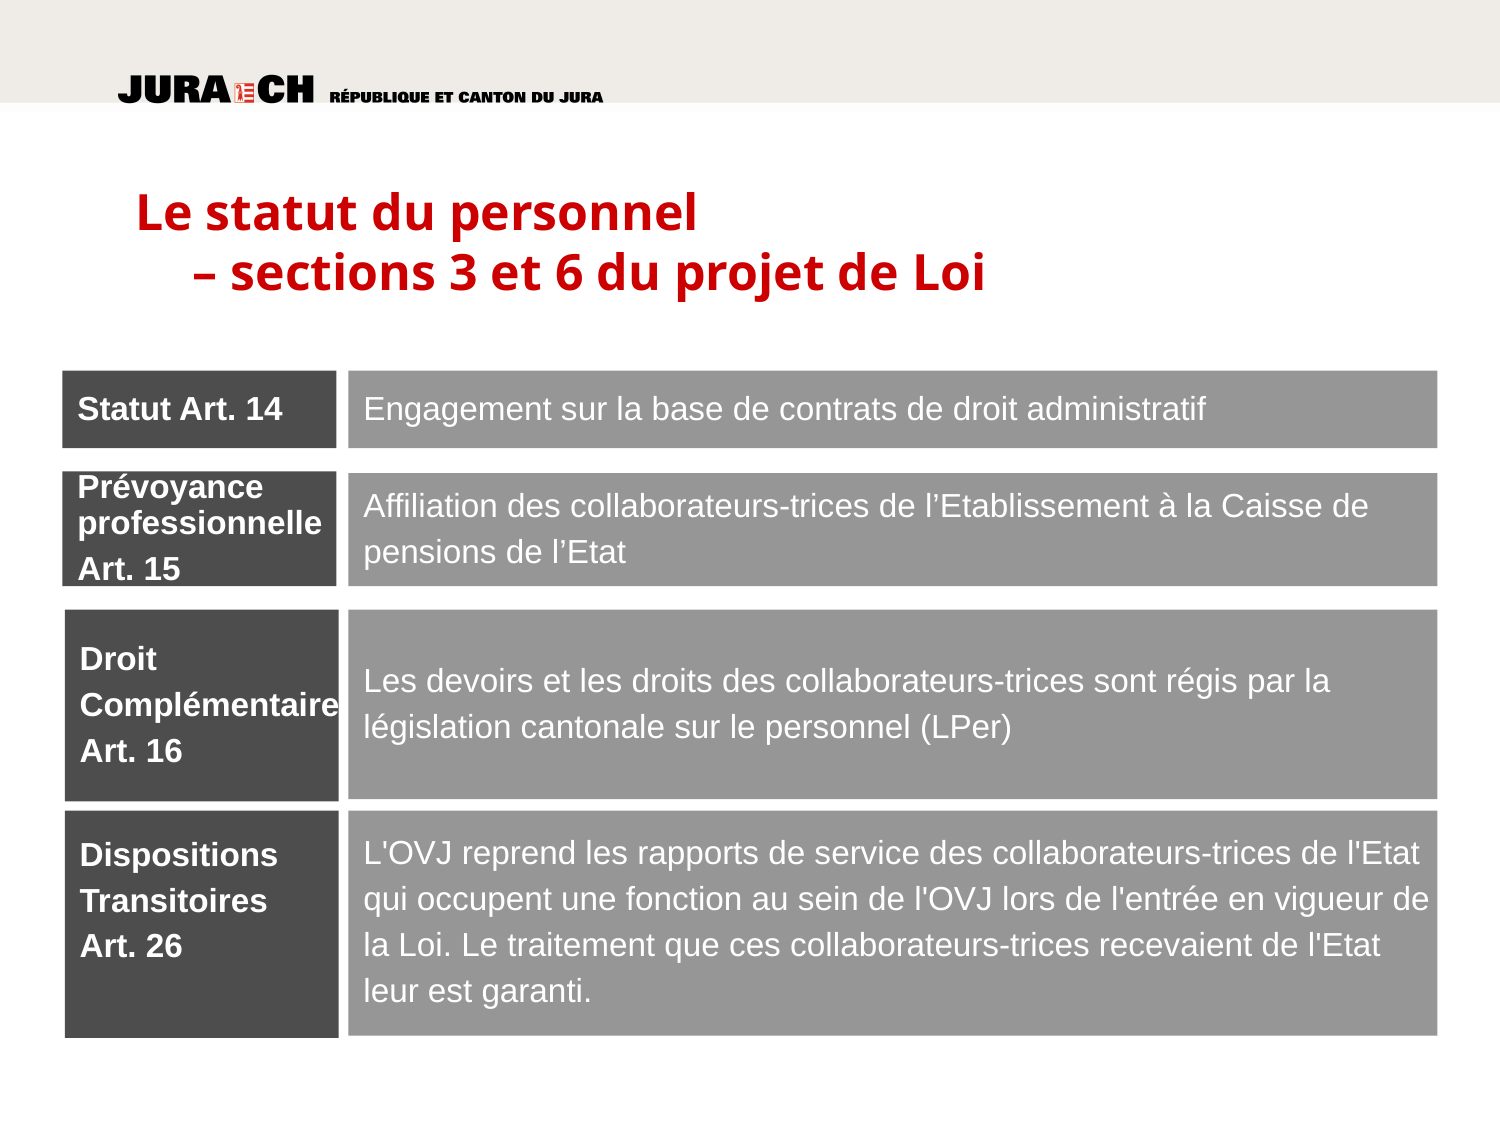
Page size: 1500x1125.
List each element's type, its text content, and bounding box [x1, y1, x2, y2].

text_box Les devoirs et les droits des collaborateurs-trices sont régis par la législation cantonale sur le personnel (LPer) [348, 609, 1438, 800]
text_box Affiliation des collaborateurs-trices de l’Etablissement à la Caisse de pensions de l’Etat [348, 473, 1438, 587]
text_box Droit Complémentaire Art. 16 [64, 609, 339, 802]
text_box L'OVJ reprend les rapports de service des collaborateurs-trices de l'Etat qui occupent une fonction au sein de l'OVJ lors de l'entrée en vigueur de la Loi. Le traitement que ces collaborateurs-trices recevaient de l'Etat leur est garanti. [348, 810, 1438, 1036]
text_box Prévoyance professionnelle Art. 15 [62, 471, 337, 587]
text_box Le statut du personnel – sections 3 et 6 du projet de Loi [120, 172, 1341, 279]
text_box Dispositions Transitoires Art. 26 [64, 810, 339, 1038]
picture [0, 0, 1500, 112]
text_box Engagement sur la base de contrats de droit administratif [348, 370, 1438, 449]
text_box Statut Art. 14 [62, 370, 337, 449]
